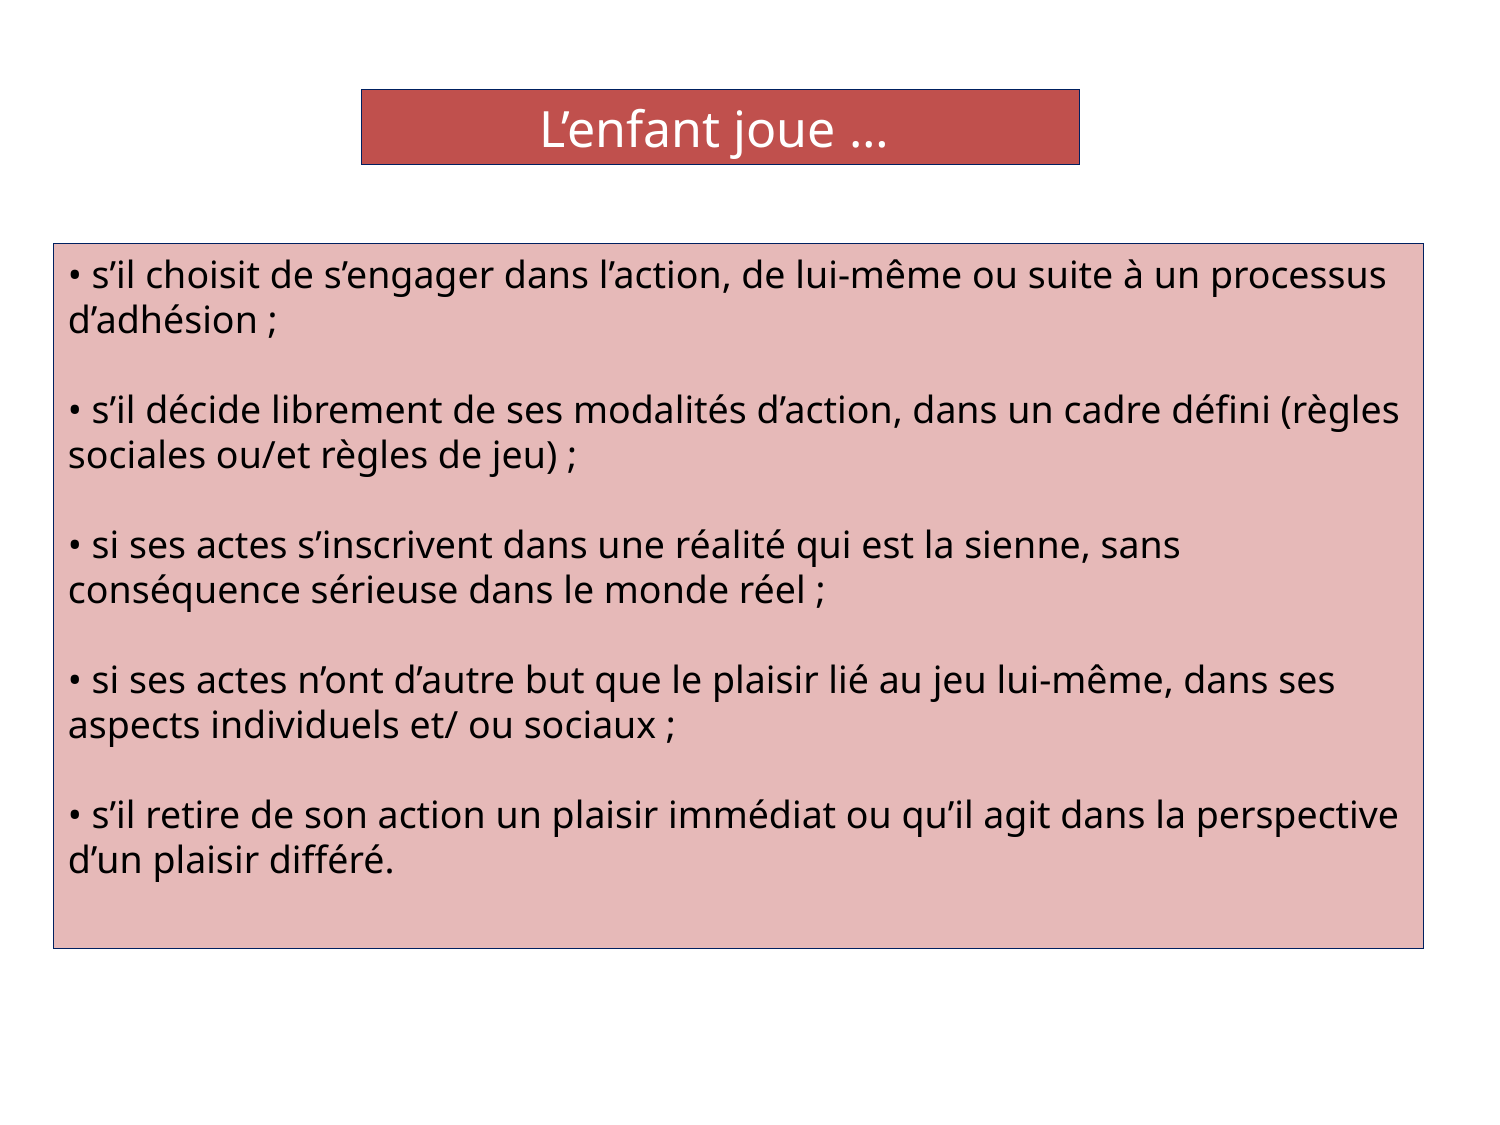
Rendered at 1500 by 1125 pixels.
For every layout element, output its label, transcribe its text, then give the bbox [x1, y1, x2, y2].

text_box • s’il choisit de s’engager dans l’action, de lui-même ou suite à un processus d’adhésion ; • s’il décide librement de ses modalités d’action, dans un cadre défini (règles sociales ou/et règles de jeu) ; • si ses actes s’inscrivent dans une réalité qui est la sienne, sans conséquence sérieuse dans le monde réel ; • si ses actes n’ont d’autre but que le plaisir lié au jeu lui-même, dans ses aspects individuels et/ ou sociaux ; • s’il retire de son action un plaisir immédiat ou qu’il agit dans la perspective d’un plaisir différé. [53, 243, 1424, 949]
text_box L’enfant joue … [361, 89, 1080, 165]
